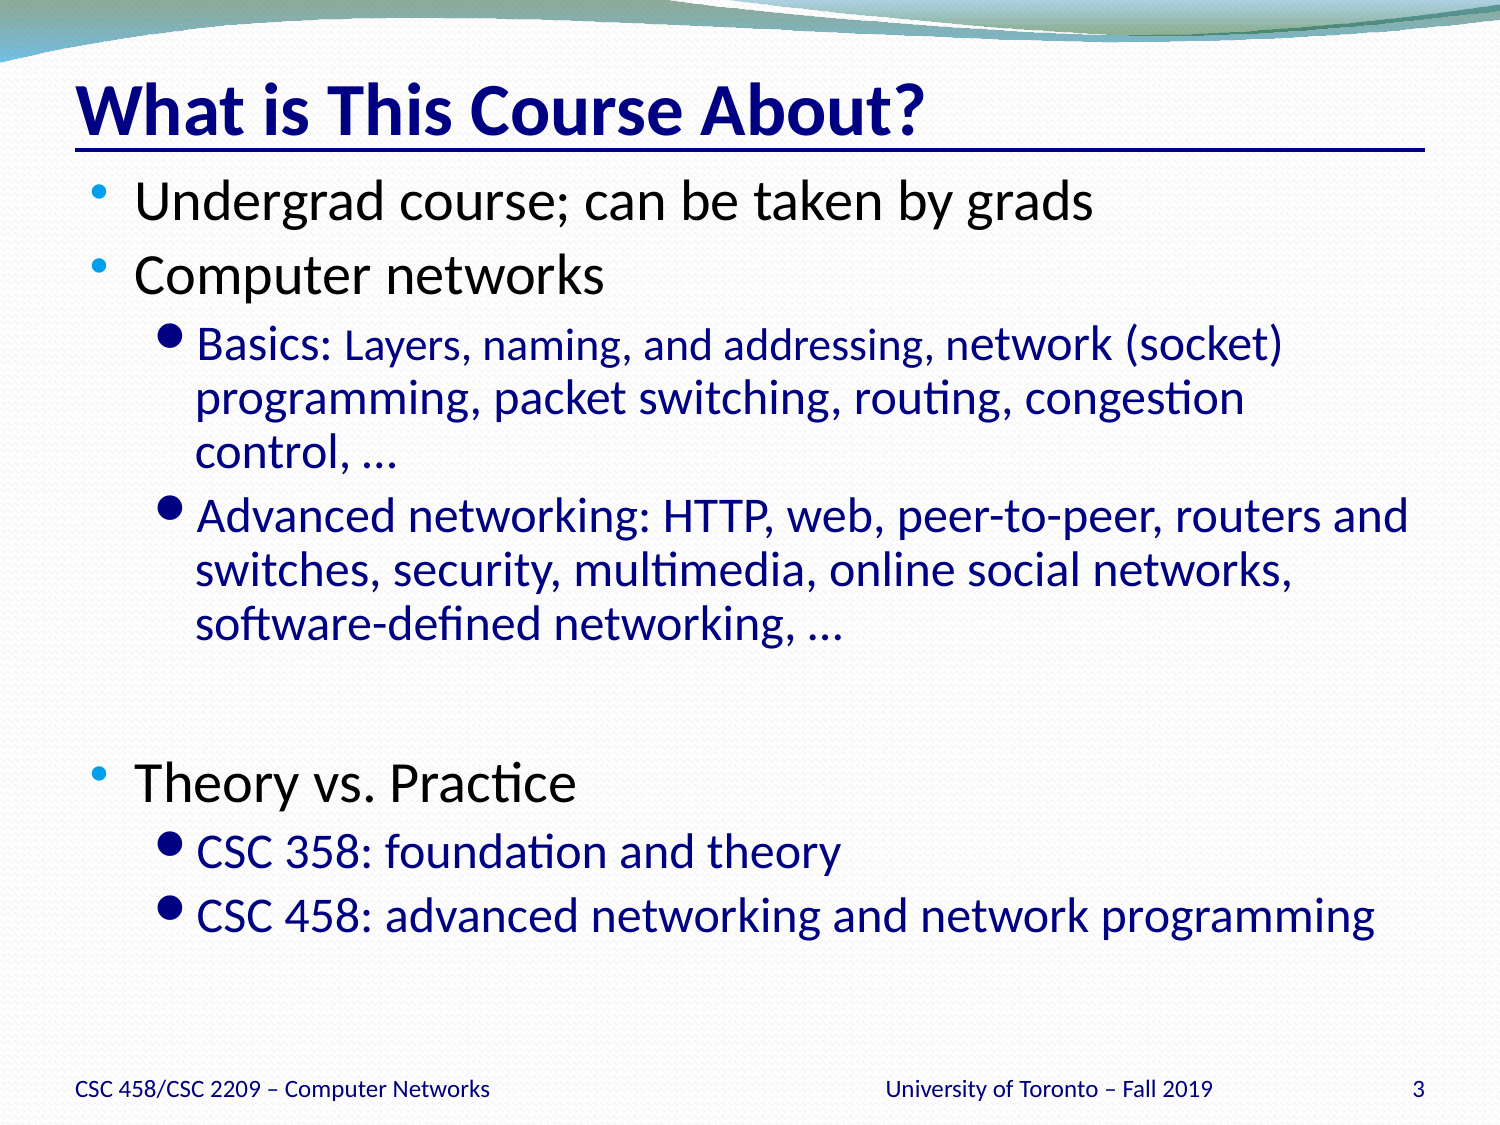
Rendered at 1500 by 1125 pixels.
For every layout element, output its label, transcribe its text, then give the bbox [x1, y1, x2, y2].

footer University of Toronto – Fall 2019 [812, 1042, 1288, 1103]
list Undergrad course; can be taken by grads Computer networks Basics: Layers, naming, and addressing, network (socket) programming, packet switching, routing, congestion control, … Advanced networking: HTTP, web, peer-to-peer, routers and switches, security, multimedia, online social networks, software-defined networking, … Theory vs. Practice CSC 358: foundation and theory CSC 458: advanced networking and network programming [75, 162, 1425, 1038]
slide_number 3 [1299, 1042, 1425, 1103]
title What is This Course About? [75, 50, 1425, 150]
slide_number CSC 458/CSC 2209 – Computer Networks [75, 1042, 800, 1103]
